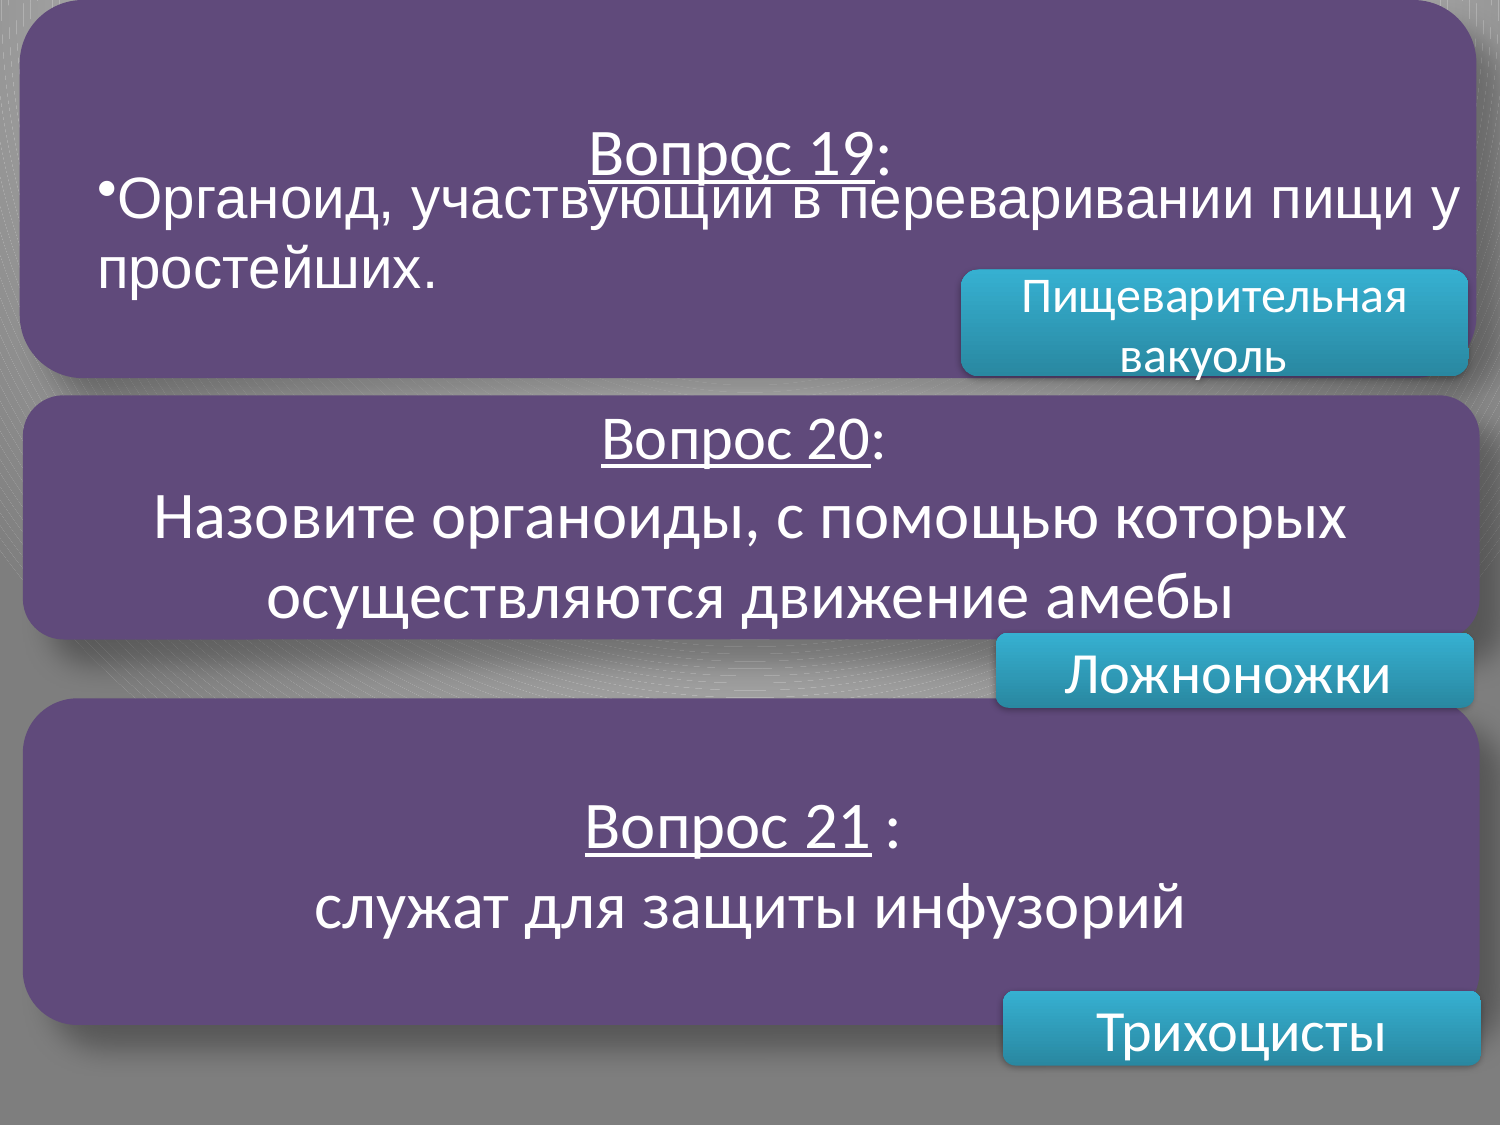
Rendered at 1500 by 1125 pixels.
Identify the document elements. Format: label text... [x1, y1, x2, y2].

text_box Вопрос 19: [19, 0, 1477, 379]
text_box Вопрос 21 : служат для защиты инфузорий [22, 698, 1480, 1025]
text_box Ложноножки [995, 631, 1475, 709]
text_box Органоид, участвующий в переваривании пищи у простейших. [82, 153, 1500, 308]
text_box Пищеварительная вакуоль [960, 308, 1470, 378]
text_box Вопрос 20: Назовите органоиды, с помощью которых осуществляются движение амебы [22, 395, 1480, 640]
text_box Трихоцисты [1002, 989, 1482, 1067]
